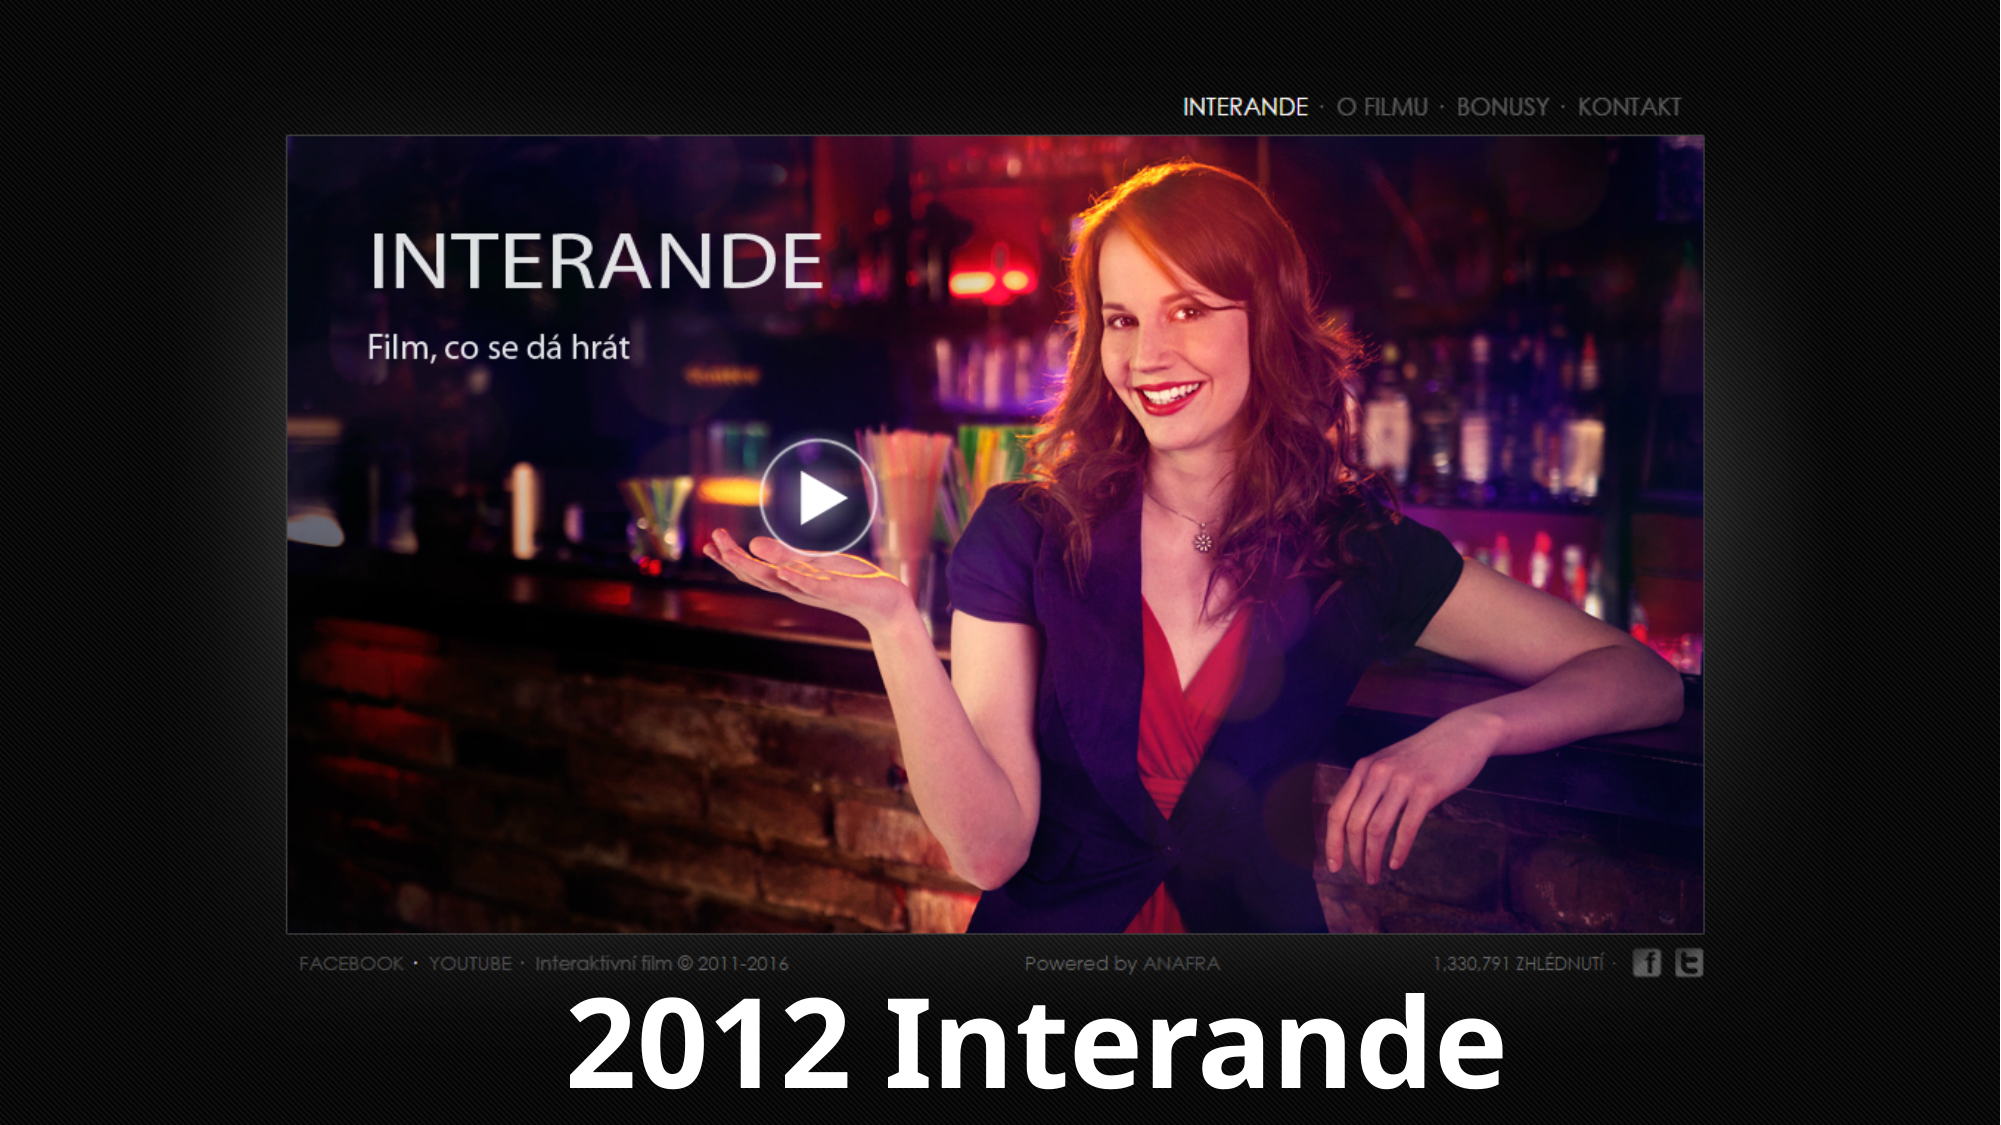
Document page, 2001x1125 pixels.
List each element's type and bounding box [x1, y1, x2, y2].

list [0, 0, 2000, 1125]
